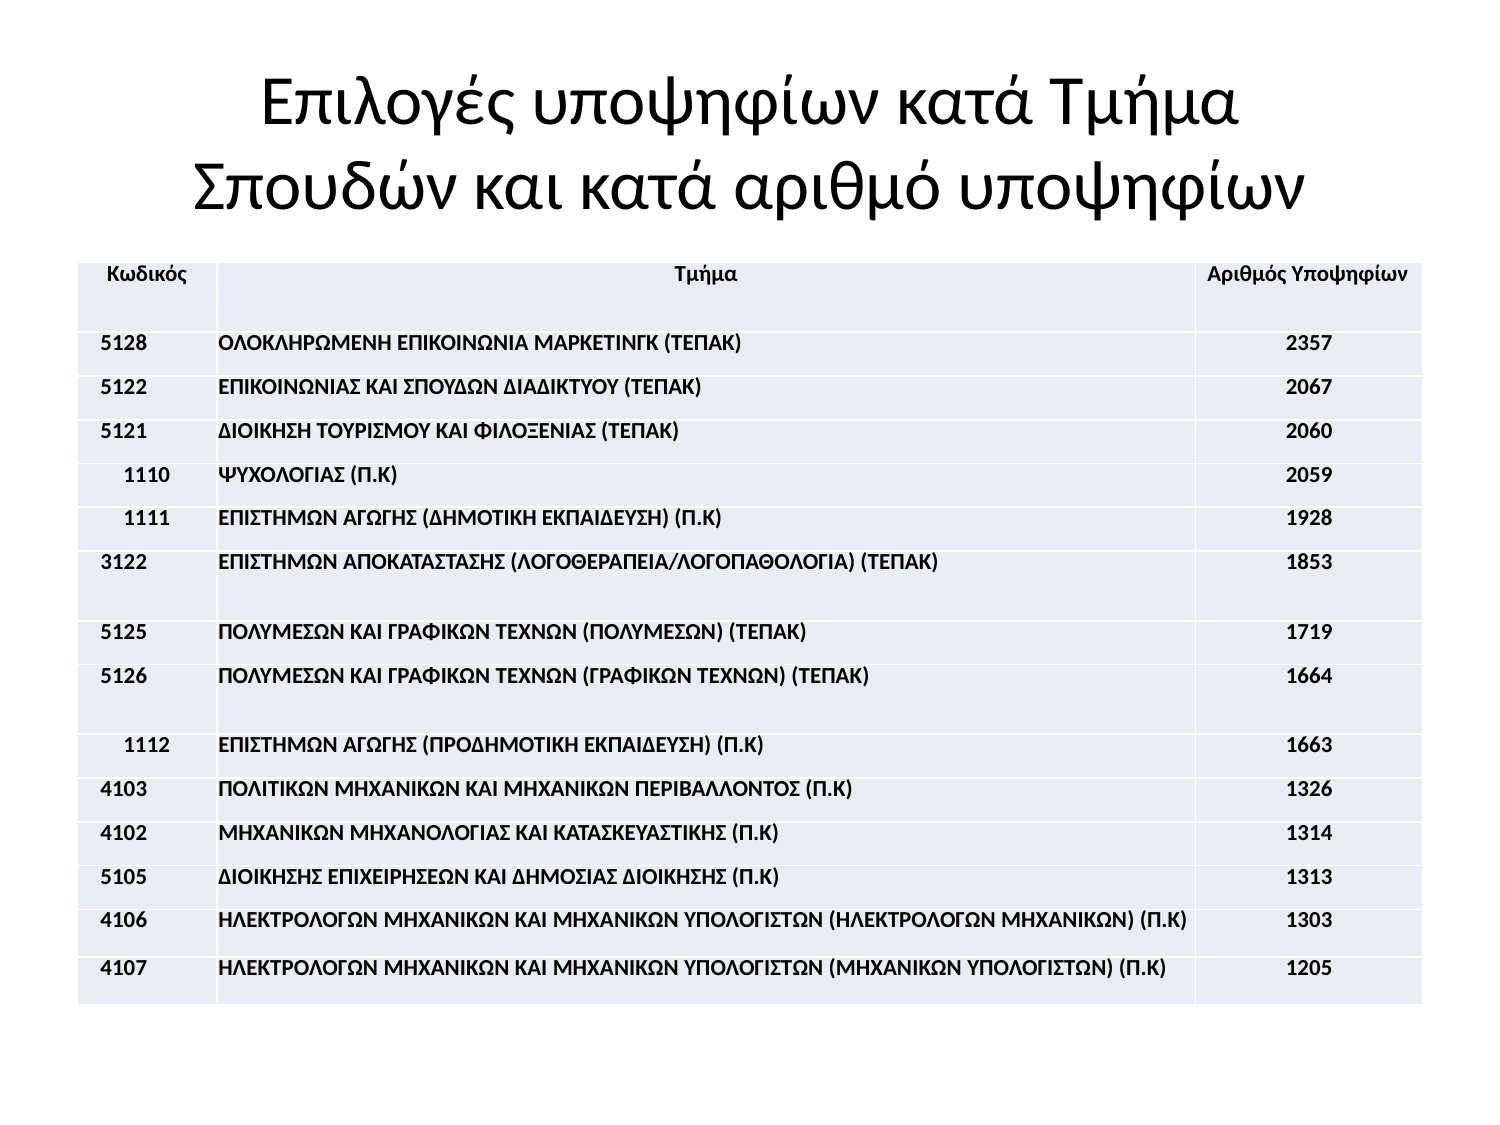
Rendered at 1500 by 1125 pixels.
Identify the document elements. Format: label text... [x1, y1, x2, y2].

table_cell ΕΠΙΣΤΗΜΩΝ ΑΠΟΚΑΤΑΣΤΑΣΗΣ (ΛΟΓΟΘΕΡΑΠΕΙΑ/ΛΟΓΟΠΑΘΟΛΟΓΙΑ) (ΤΕΠΑΚ) [218, 552, 1195, 620]
table_cell ΕΠΙΣΤΗΜΩΝ ΑΓΩΓΗΣ (ΠΡΟΔΗΜΟΤΙΚΗ ΕΚΠΑΙΔΕΥΣΗ) (Π.Κ) [218, 735, 1195, 777]
table_cell ΠΟΛΥΜΕΣΩΝ ΚΑΙ ΓΡΑΦΙΚΩΝ ΤΕΧΝΩΝ (ΠΟΛΥΜΕΣΩΝ) (ΤΕΠΑΚ) [218, 622, 1195, 664]
table_cell ΕΠΙΚΟΙΝΩΝΙΑΣ ΚΑΙ ΣΠΟΥΔΩΝ ΔΙΑΔΙΚΤΥΟΥ (ΤΕΠΑΚ) [218, 377, 1195, 419]
table_cell 1853 [1196, 552, 1422, 620]
table_cell 2059 [1196, 464, 1422, 506]
table_cell ΗΛΕΚΤΡΟΛΟΓΩΝ ΜΗΧΑΝΙΚΩΝ ΚΑΙ ΜΗΧΑΝΙΚΩΝ ΥΠΟΛΟΓΙΣΤΩΝ (ΜΗΧΑΝΙΚΩΝ ΥΠΟΛΟΓΙΣΤΩΝ) (Π.Κ) [218, 958, 1195, 1004]
table_cell 1313 [1196, 866, 1422, 909]
table_header Τμήμα [218, 263, 1195, 331]
table_cell 5128 [78, 333, 216, 375]
table_cell 4106 [78, 910, 216, 956]
table_cell 5126 [78, 665, 216, 733]
table_cell 1663 [1196, 735, 1422, 777]
table_cell ΔΙΟΙΚΗΣΗ ΤΟΥΡΙΣΜΟΥ ΚΑΙ ΦΙΛΟΞΕΝΙΑΣ (ΤΕΠΑΚ) [218, 421, 1195, 463]
table_cell 1664 [1196, 665, 1422, 733]
table_cell 1111 [78, 508, 216, 550]
table_cell 1205 [1196, 958, 1422, 1004]
table_cell ΟΛΟΚΛΗΡΩΜΕΝΗ ΕΠΙΚΟΙΝΩΝΙΑ ΜΑΡΚΕΤΙΝΓΚ (ΤΕΠΑΚ) [218, 333, 1195, 375]
table_cell 2060 [1196, 421, 1422, 463]
table_cell 5121 [78, 421, 216, 463]
table_cell 4107 [78, 958, 216, 1004]
table_cell 1110 [78, 464, 216, 506]
table_cell 4103 [78, 779, 216, 821]
table_cell 3122 [78, 552, 216, 620]
table_cell ΠΟΛΙΤΙΚΩΝ ΜΗΧΑΝΙΚΩΝ ΚΑΙ ΜΗΧΑΝΙΚΩΝ ΠΕΡΙΒΑΛΛΟΝΤΟΣ (Π.Κ) [218, 779, 1195, 821]
table_cell 4102 [78, 823, 216, 865]
table_cell 1326 [1196, 779, 1422, 821]
table_cell ΗΛΕΚΤΡΟΛΟΓΩΝ ΜΗΧΑΝΙΚΩΝ ΚΑΙ ΜΗΧΑΝΙΚΩΝ ΥΠΟΛΟΓΙΣΤΩΝ (ΗΛΕΚΤΡΟΛΟΓΩΝ ΜΗΧΑΝΙΚΩΝ) (Π.Κ) [218, 910, 1195, 956]
table_cell 5125 [78, 622, 216, 664]
table_header Κωδικός [78, 263, 216, 331]
table_cell 5122 [78, 377, 216, 419]
table_cell ΨΥΧΟΛΟΓΙΑΣ (Π.Κ) [218, 464, 1195, 506]
table_cell ΜΗΧΑΝΙΚΩΝ ΜΗΧΑΝΟΛΟΓΙΑΣ ΚΑΙ ΚΑΤΑΣΚΕΥΑΣΤΙΚΗΣ (Π.Κ) [218, 823, 1195, 865]
table_cell ΠΟΛΥΜΕΣΩΝ ΚΑΙ ΓΡΑΦΙΚΩΝ ΤΕΧΝΩΝ (ΓΡΑΦΙΚΩΝ ΤΕΧΝΩΝ) (ΤΕΠΑΚ) [218, 665, 1195, 733]
table_cell 1928 [1196, 508, 1422, 550]
table_cell 1303 [1196, 910, 1422, 956]
table_cell ΕΠΙΣΤΗΜΩΝ ΑΓΩΓΗΣ (ΔΗΜΟΤΙΚΗ ΕΚΠΑΙΔΕΥΣΗ) (Π.Κ) [218, 508, 1195, 550]
table_cell 5105 [78, 866, 216, 909]
table_header Αριθμός Υποψηφίων [1196, 263, 1422, 331]
table_cell 2357 [1196, 333, 1422, 375]
table_cell 1719 [1196, 622, 1422, 664]
title Επιλογές υποψηφίων κατά Τμήμα Σπουδών και κατά αριθμό υποψηφίων [75, 45, 1425, 233]
table_cell 1112 [78, 735, 216, 777]
table_cell ΔΙΟΙΚΗΣΗΣ ΕΠΙΧΕΙΡΗΣΕΩΝ ΚΑΙ ΔΗΜΟΣΙΑΣ ΔΙΟΙΚΗΣΗΣ (Π.Κ) [218, 866, 1195, 909]
table_cell 2067 [1196, 377, 1422, 419]
table_cell 1314 [1196, 823, 1422, 865]
